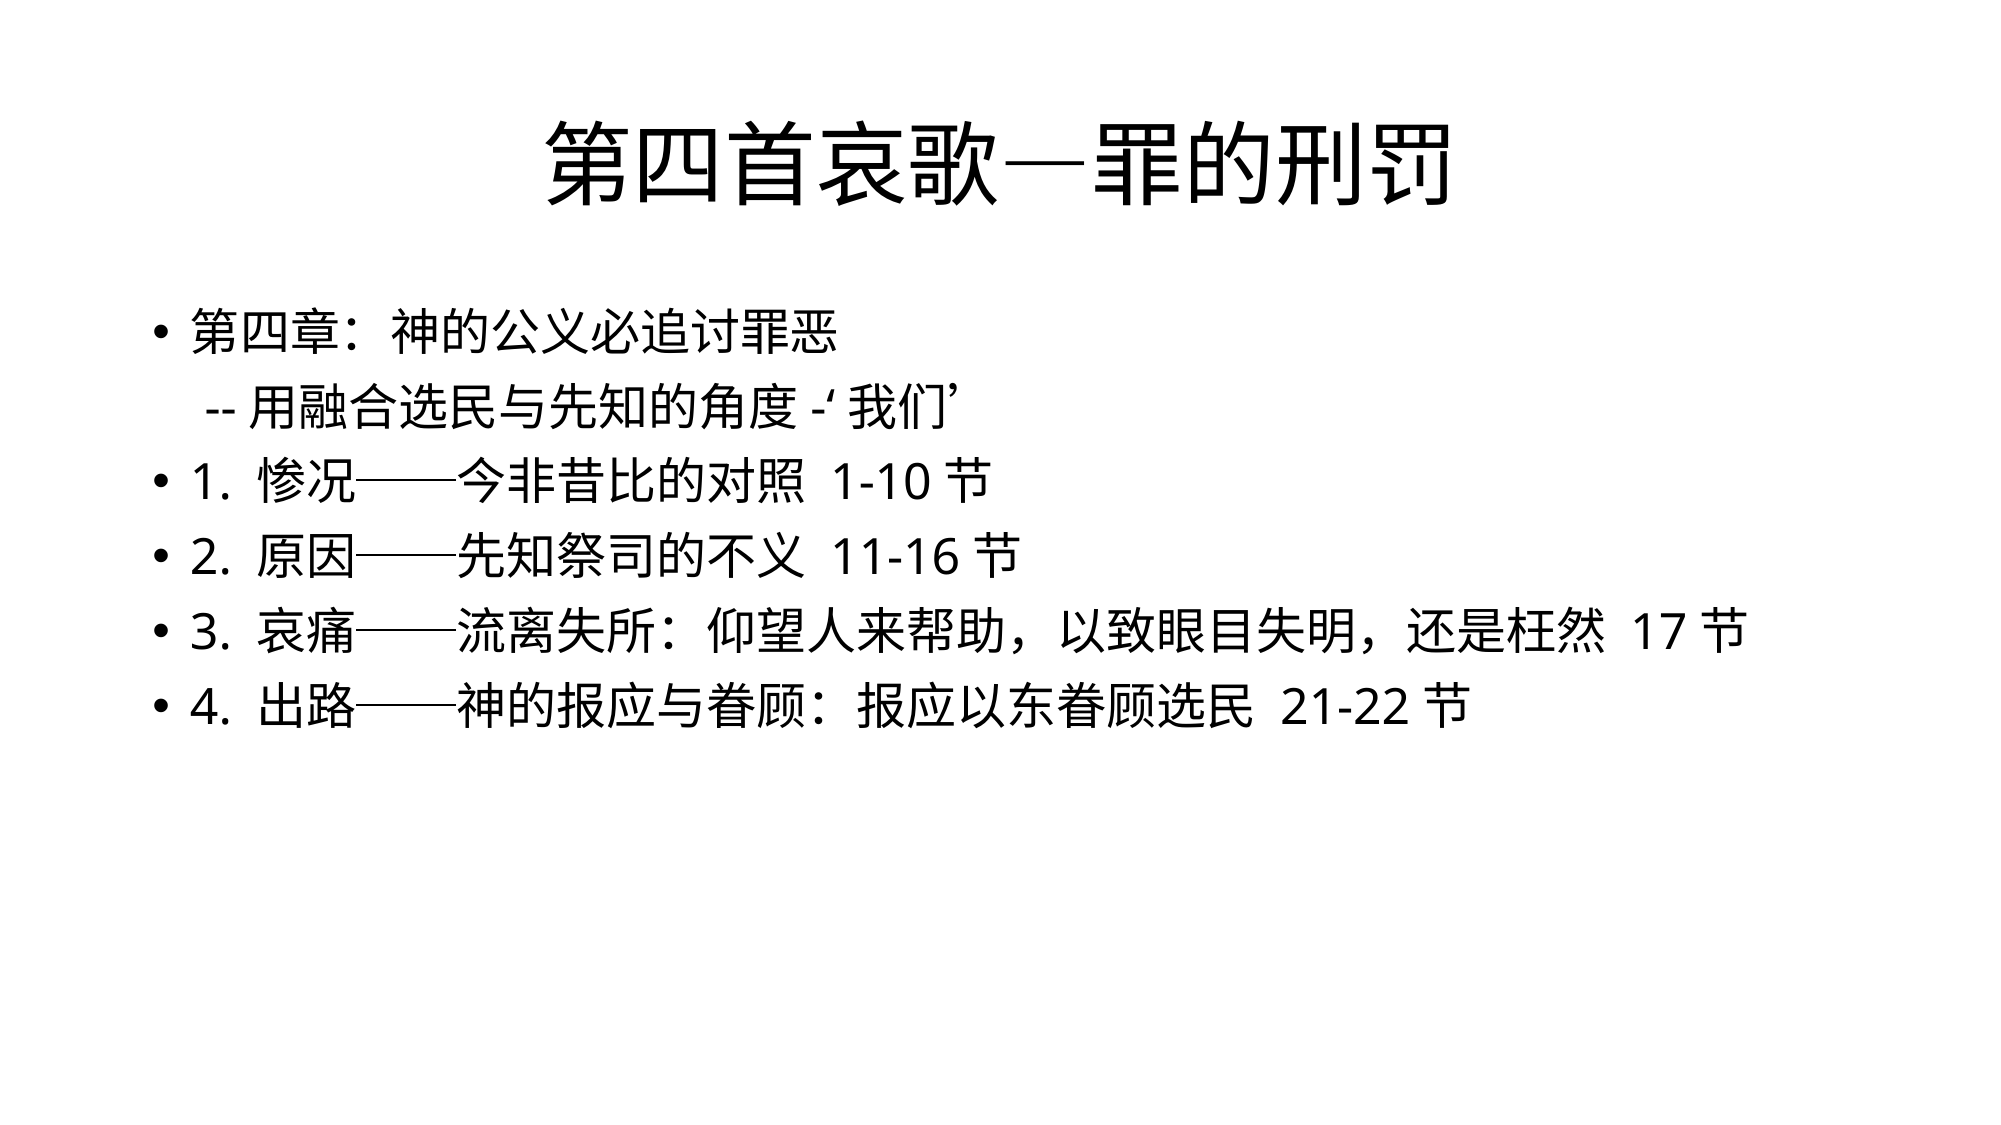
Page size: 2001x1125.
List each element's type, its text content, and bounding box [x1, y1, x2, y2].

title 第四首哀歌—罪的刑罚 [137, 59, 1863, 278]
list 第四章：神的公义必追讨罪恶 --用融合选民与先知的角度-‘我们’ 1. 惨况──今非昔比的对照 1-10节 2. 原因──先知祭司的不义 11-16节 3. 哀痛──流离失所：仰望人来帮助，以致眼目失明，还是枉然 17节 4. 出路──神的报应与眷顾：报应以东眷顾选民 21-22节 [137, 299, 1863, 1014]
